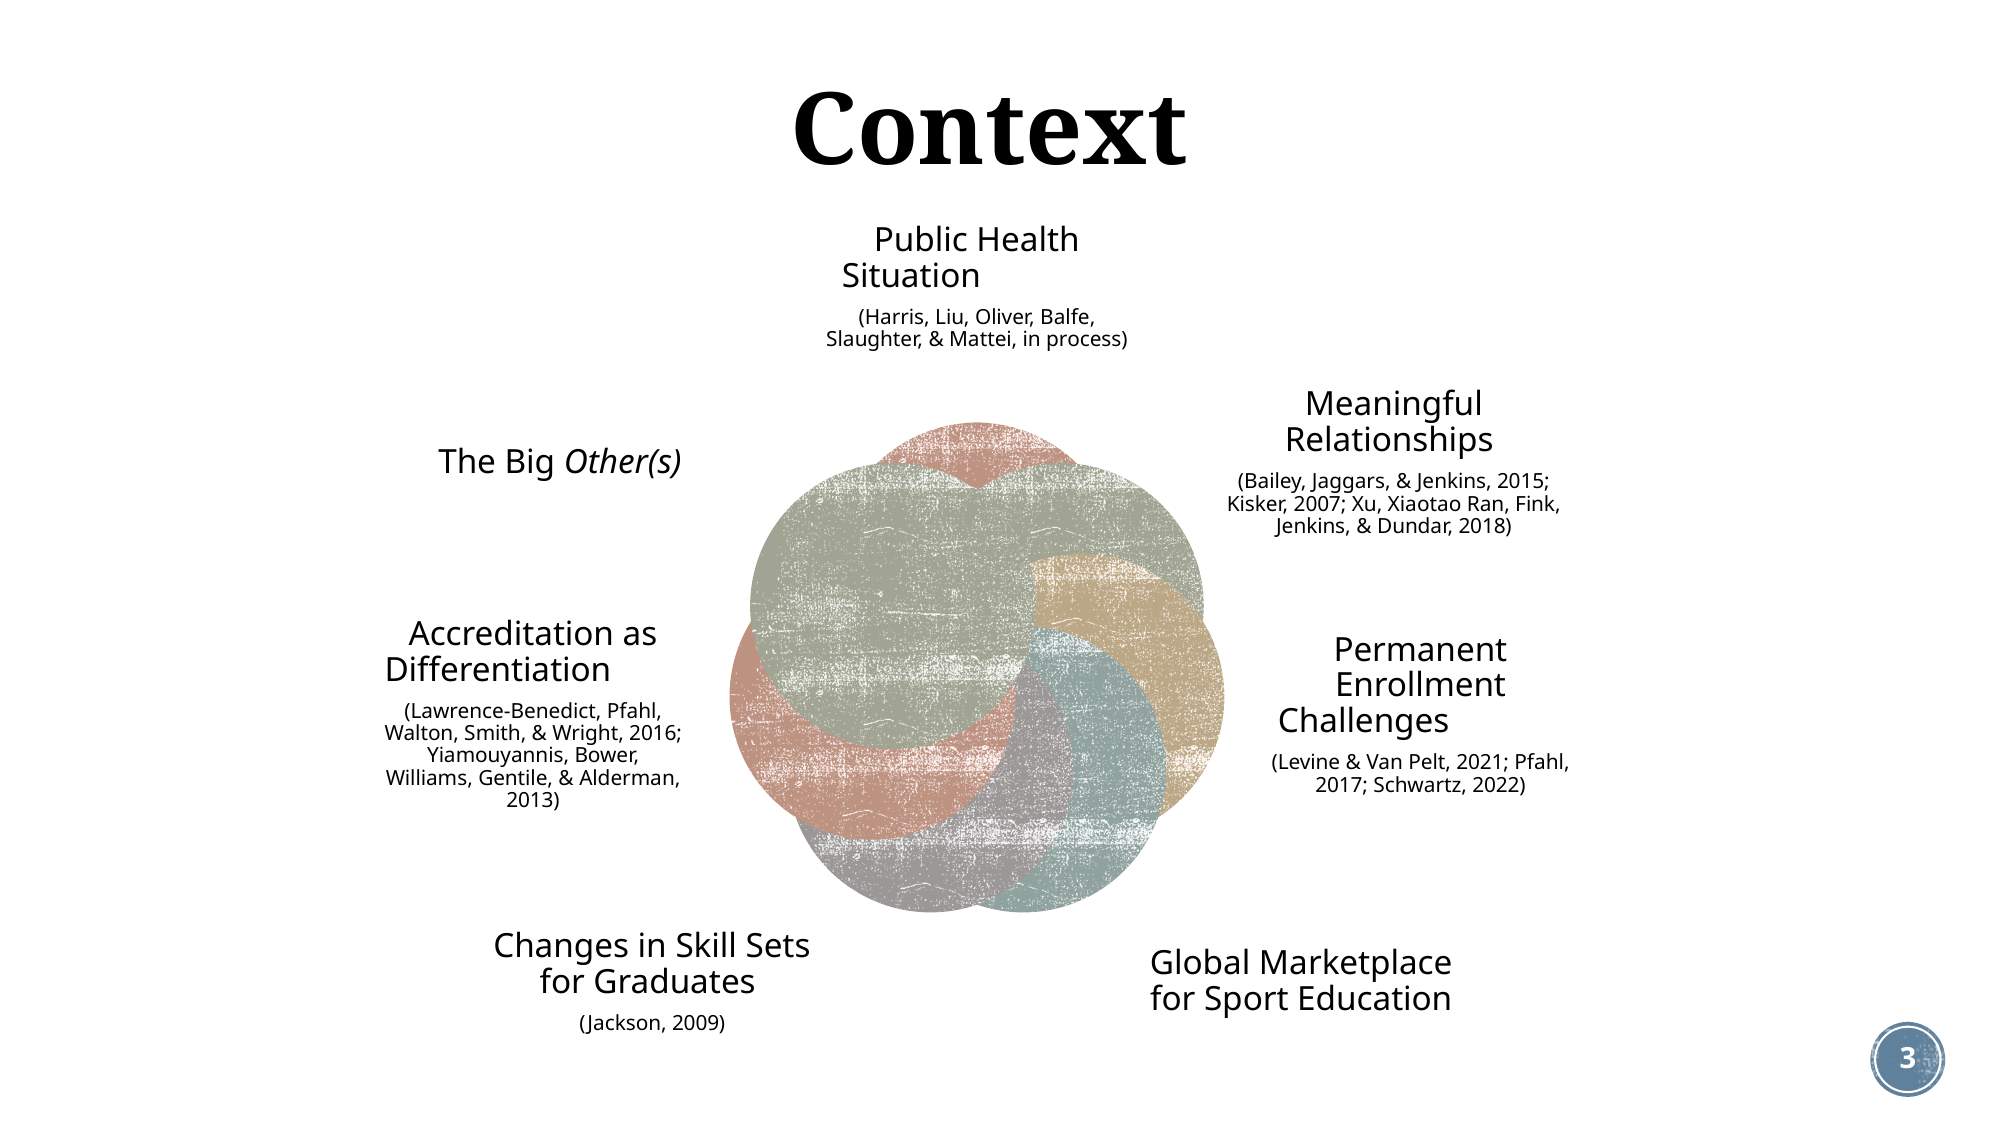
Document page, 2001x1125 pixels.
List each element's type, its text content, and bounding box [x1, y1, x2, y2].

title Context [164, 0, 1815, 198]
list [8, 200, 1955, 1077]
slide_number 3 [1855, 1028, 1961, 1089]
